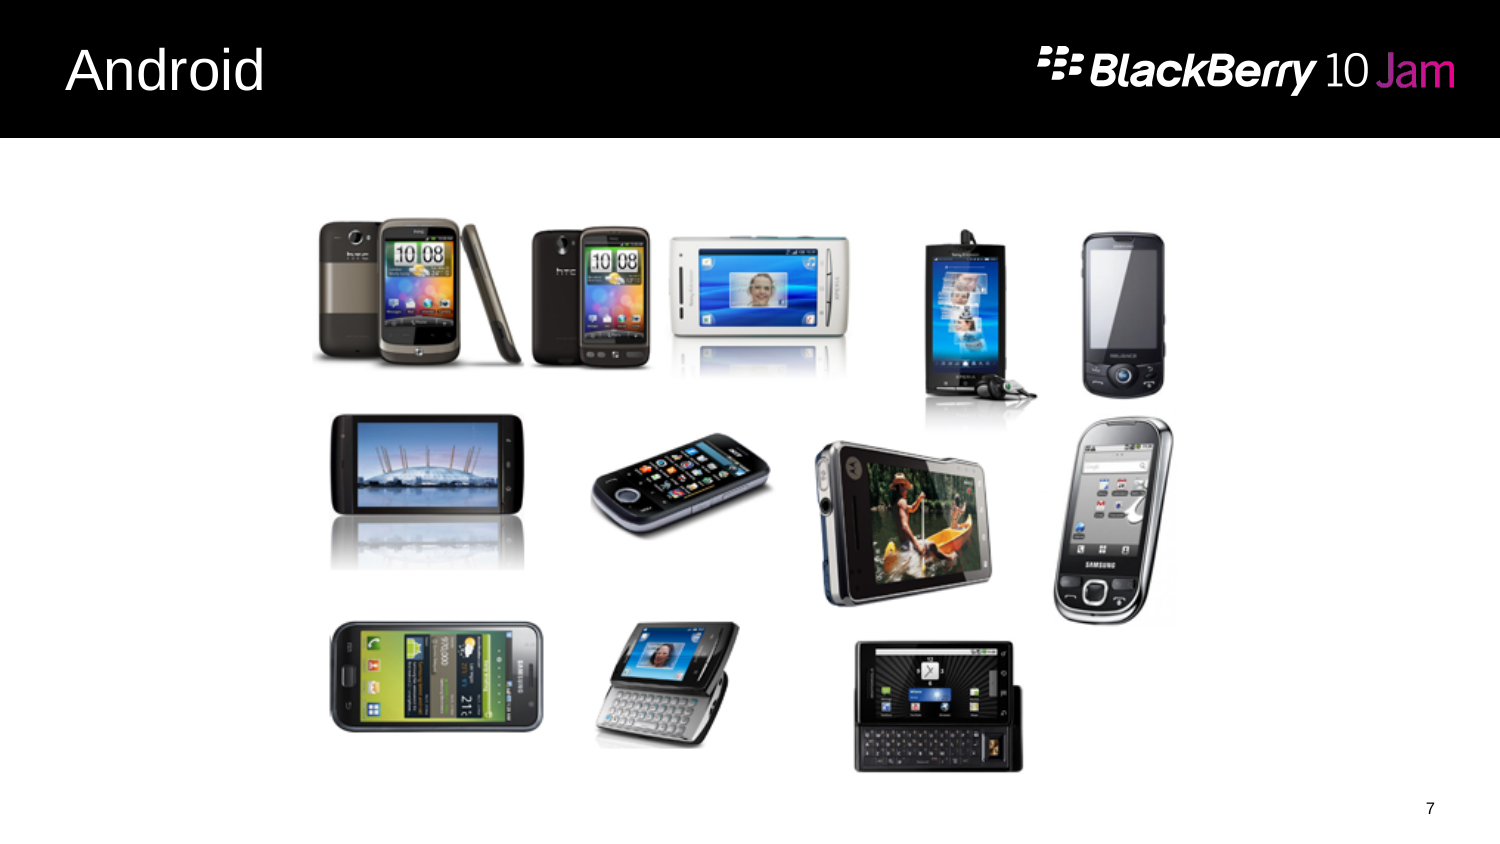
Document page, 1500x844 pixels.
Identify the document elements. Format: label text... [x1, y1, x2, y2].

picture [312, 209, 1190, 799]
slide_number 7 [1099, 766, 1451, 826]
title Android [49, 15, 1001, 120]
picture [0, 0, 1500, 138]
